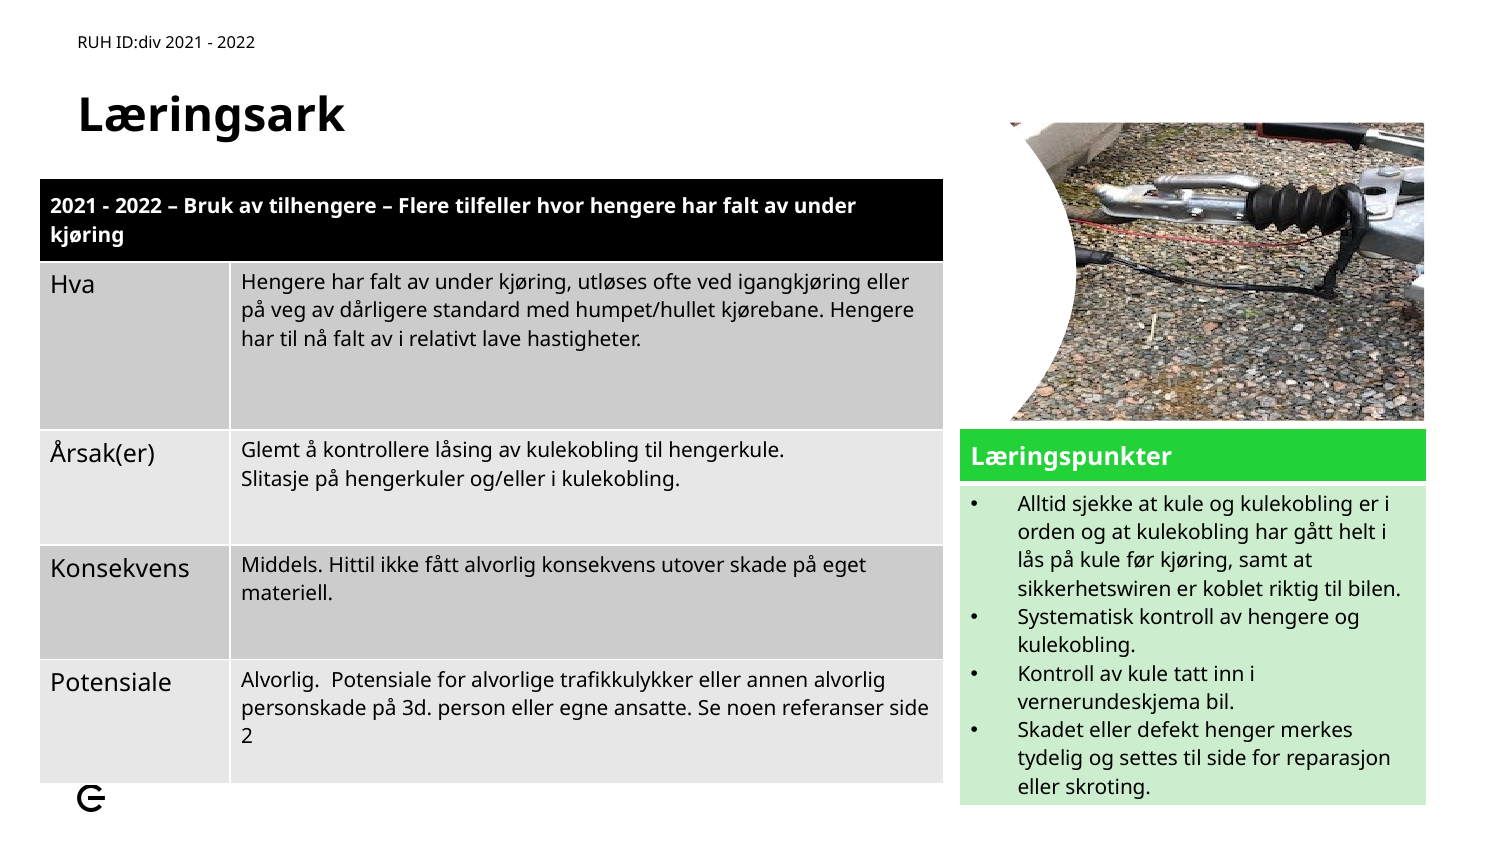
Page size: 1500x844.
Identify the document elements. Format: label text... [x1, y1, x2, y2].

table_cell Alvorlig. Potensiale for alvorlige trafikkulykker eller annen alvorlig personskade på 3d. person eller egne ansatte. Se noen referanser side 2 [231, 660, 943, 783]
table_cell Hva [40, 263, 229, 429]
table_cell Konsekvens [40, 546, 229, 659]
table_cell Middels. Hittil ikke fått alvorlig konsekvens utover skade på eget materiell. [231, 546, 943, 659]
picture [77, 785, 105, 812]
table_cell Glemt å kontrollere låsing av kulekobling til hengerkule. Slitasje på hengerkuler og/eller i kulekobling. [231, 431, 943, 544]
picture [1009, 122, 1425, 421]
table_cell Alltid sjekke at kule og kulekobling er i orden og at kulekobling har gått helt i lås på kule før kjøring, samt at sikkerhetswiren er koblet riktig til bilen. Systematisk kontroll av hengere og kulekobling. Kontroll av kule tatt inn i vernerundeskjema bil. Skadet eller defekt henger merkes tydelig og settes til side for reparasjon eller skroting. [960, 486, 1426, 805]
table_header Læringspunkter [960, 429, 1426, 481]
table_cell Potensiale [40, 660, 229, 783]
footer RUH ID:div 2021 - 2022 [77, 30, 854, 54]
table_cell Hengere har falt av under kjøring, utløses ofte ved igangkjøring eller på veg av dårligere standard med humpet/hullet kjørebane. Hengere har til nå falt av i relativt lave hastigheter. [231, 263, 943, 429]
title Læringsark [77, 66, 1015, 142]
table_cell Årsak(er) [40, 431, 229, 544]
table_header 2021 - 2022 – Bruk av tilhengere – Flere tilfeller hvor hengere har falt av under kjøring [40, 179, 943, 261]
